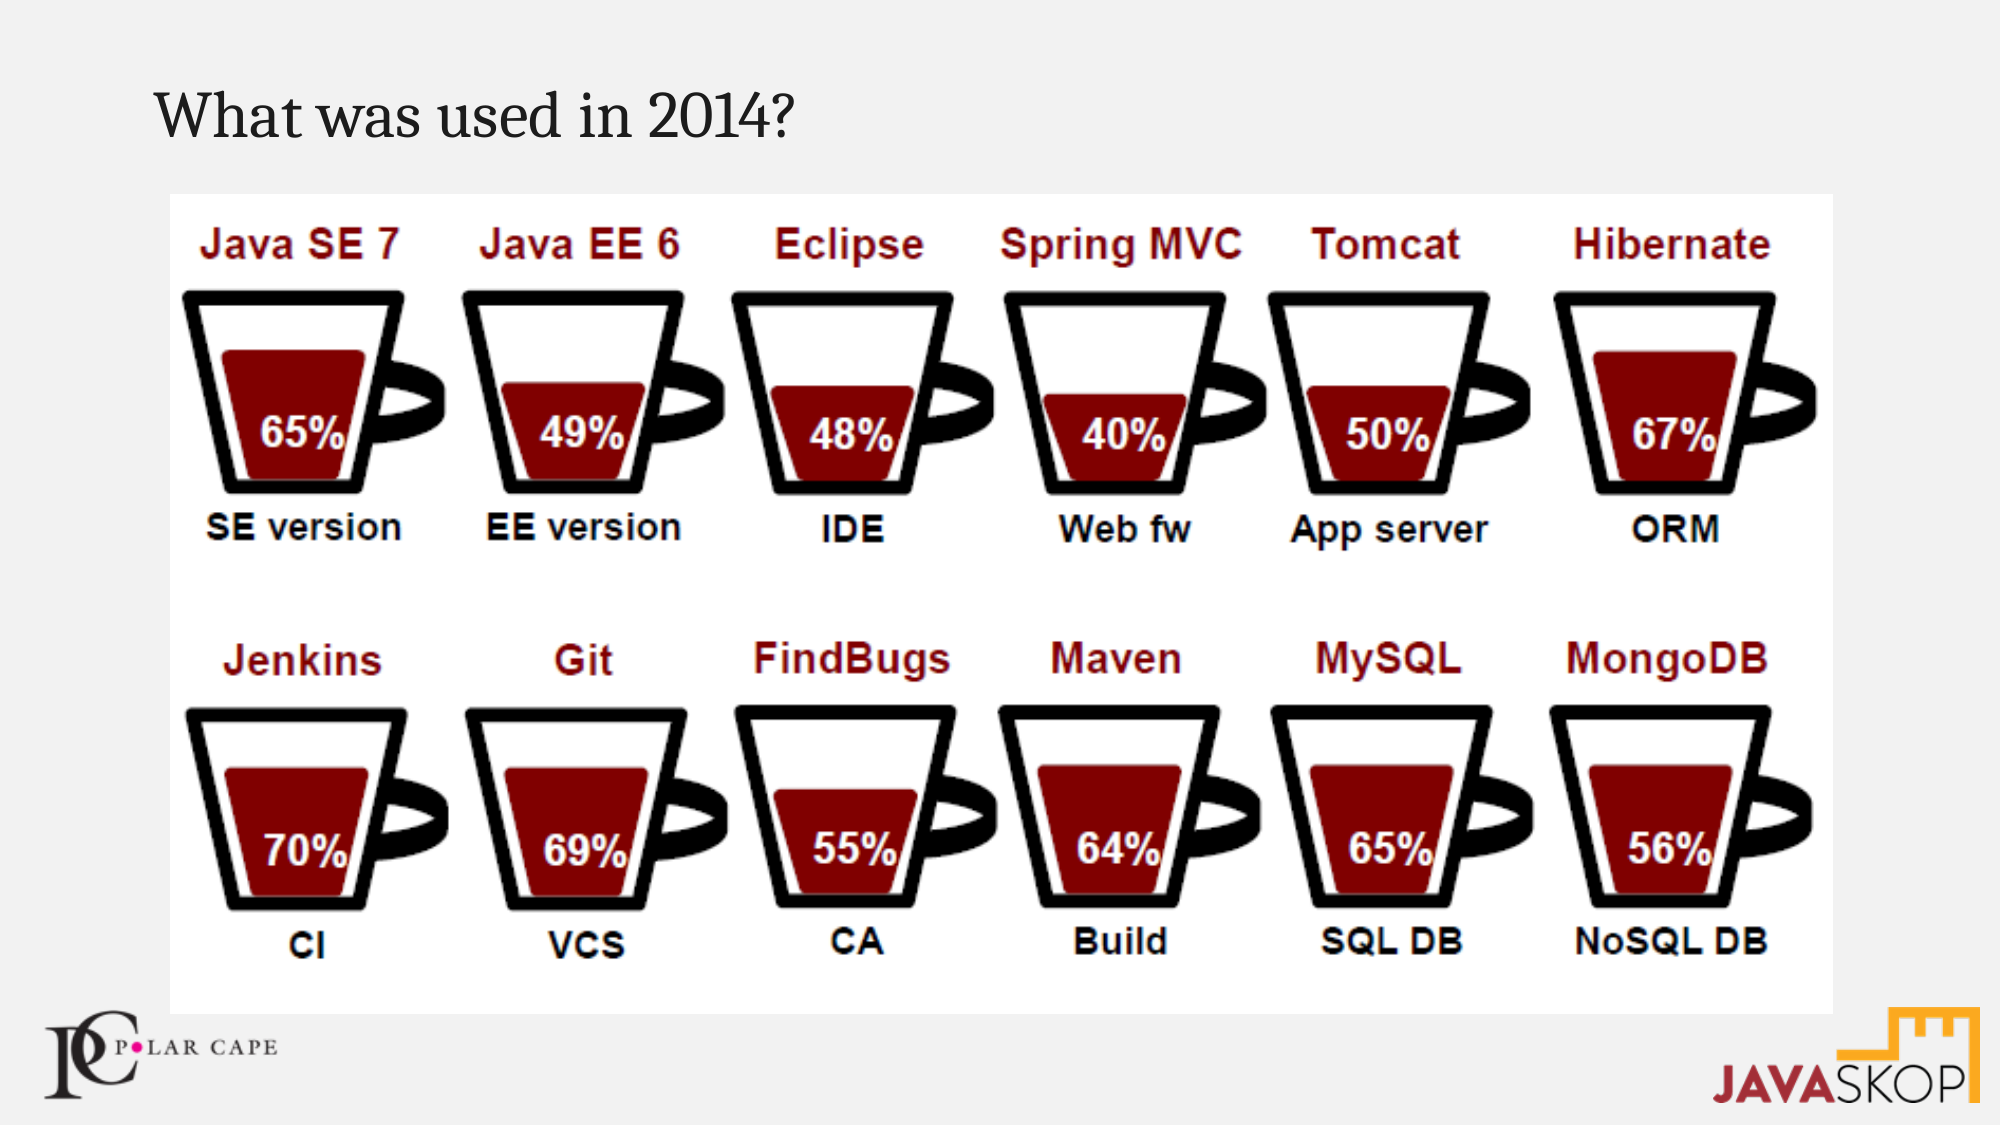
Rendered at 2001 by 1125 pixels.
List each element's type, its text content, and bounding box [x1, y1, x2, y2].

picture [41, 194, 1980, 1103]
title What was used in 2014? [138, 6, 1864, 225]
